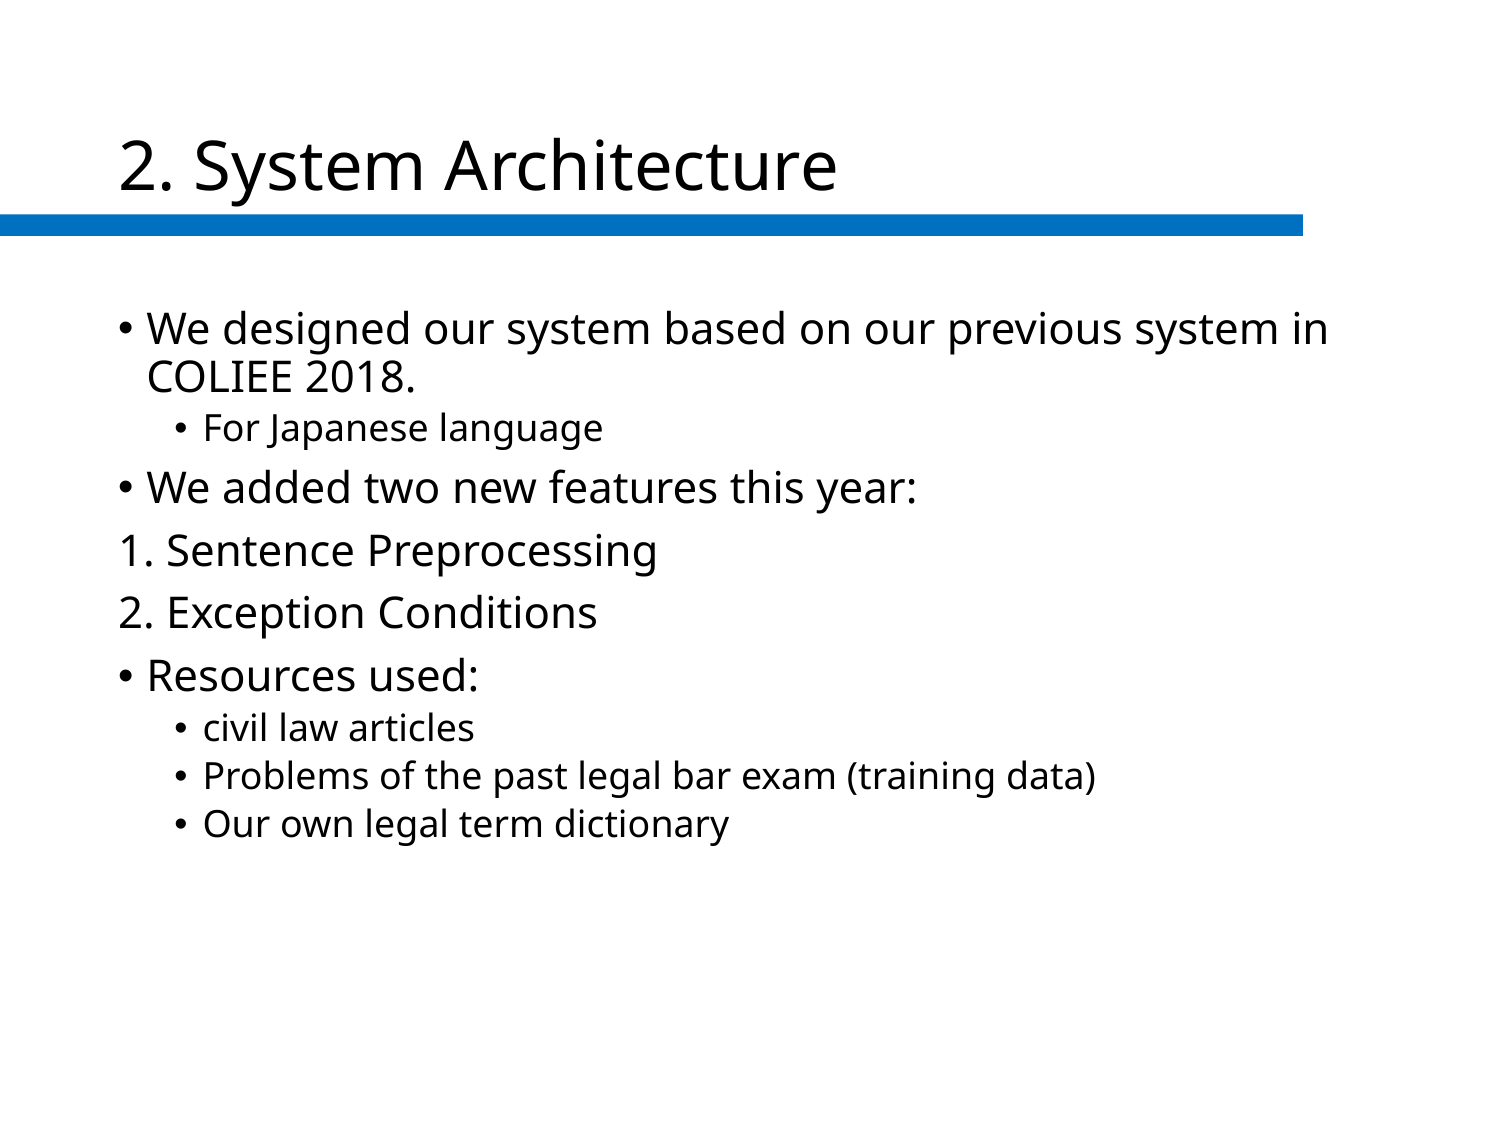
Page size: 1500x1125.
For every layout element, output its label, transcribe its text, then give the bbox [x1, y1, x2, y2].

list We designed our system based on our previous system in COLIEE 2018. For Japanese language We added two new features this year: 1. Sentence Preprocessing 2. Exception Conditions Resources used: civil law articles Problems of the past legal bar exam (training data) Our own legal term dictionary [103, 299, 1397, 1078]
title 2. System Architecture [103, 59, 1397, 278]
